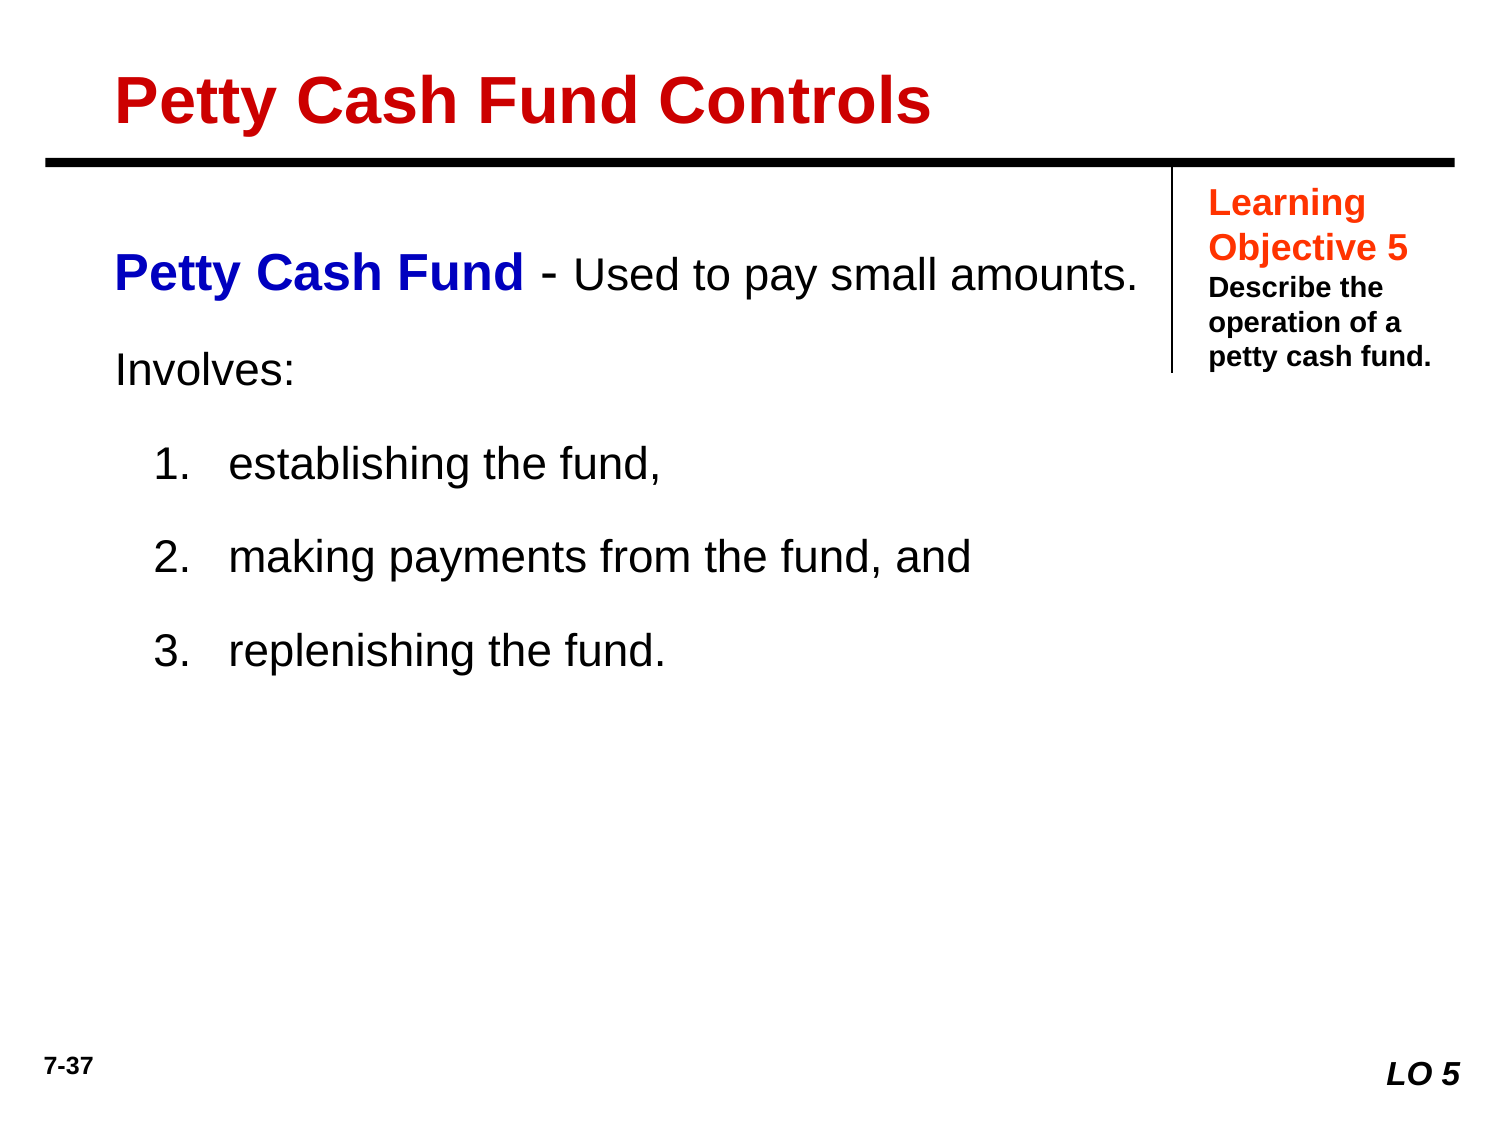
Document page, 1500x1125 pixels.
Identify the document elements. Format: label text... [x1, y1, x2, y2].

text_box LO 5 [1350, 1044, 1475, 1100]
text_box Learning Objective 5 Describe the operation of a petty cash fund. [1193, 170, 1488, 381]
text_box Petty Cash Fund - Used to pay small amounts. Involves: establishing the fund, making payments from the fund, and replenishing the fund. [99, 212, 1363, 684]
text_box Petty Cash Fund Controls [99, 50, 1450, 142]
